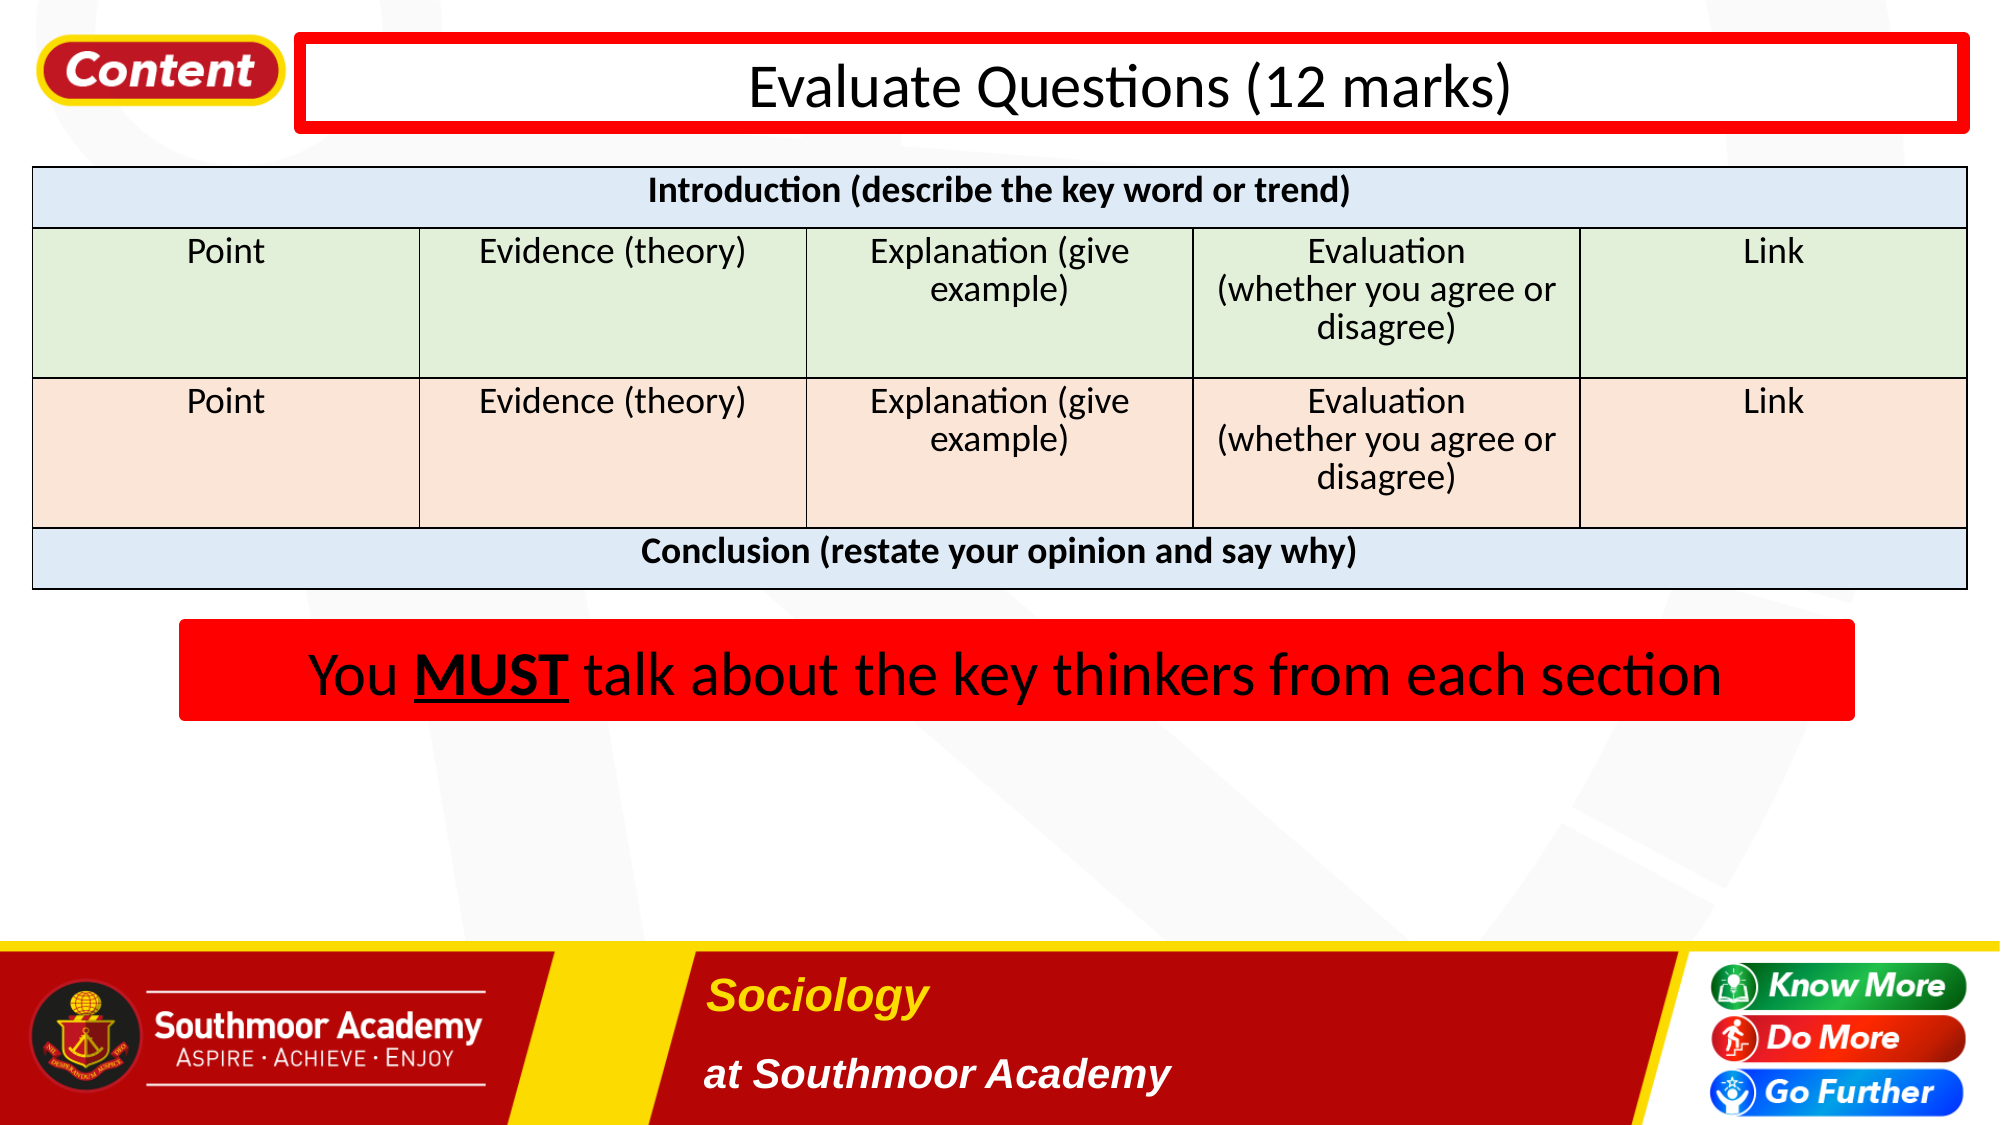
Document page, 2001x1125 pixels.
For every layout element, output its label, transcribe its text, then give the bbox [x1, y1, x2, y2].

text_box You MUST talk about the key thinkers from each section [184, 625, 1849, 715]
title Sociology [691, 963, 1838, 1029]
table_header Introduction (describe the key word or trend) [33, 168, 1966, 227]
table_cell Explanation (give example) [807, 229, 1192, 377]
table_cell Point [33, 229, 419, 377]
text_box Evaluate Questions (12 marks) [300, 37, 1964, 128]
picture [0, 0, 2000, 1125]
table_cell Evidence (theory) [420, 229, 806, 377]
table_cell Evaluation (whether you agree or disagree) [1194, 379, 1579, 527]
table_cell Explanation (give example) [807, 379, 1192, 527]
table_cell Conclusion (restate your opinion and say why) [33, 529, 1966, 588]
table_cell Link [1581, 379, 1966, 527]
table_cell Evaluation (whether you agree or disagree) [1194, 229, 1579, 377]
table_cell Point [33, 379, 419, 527]
table_cell Evidence (theory) [420, 379, 806, 527]
table_cell Link [1581, 229, 1966, 377]
